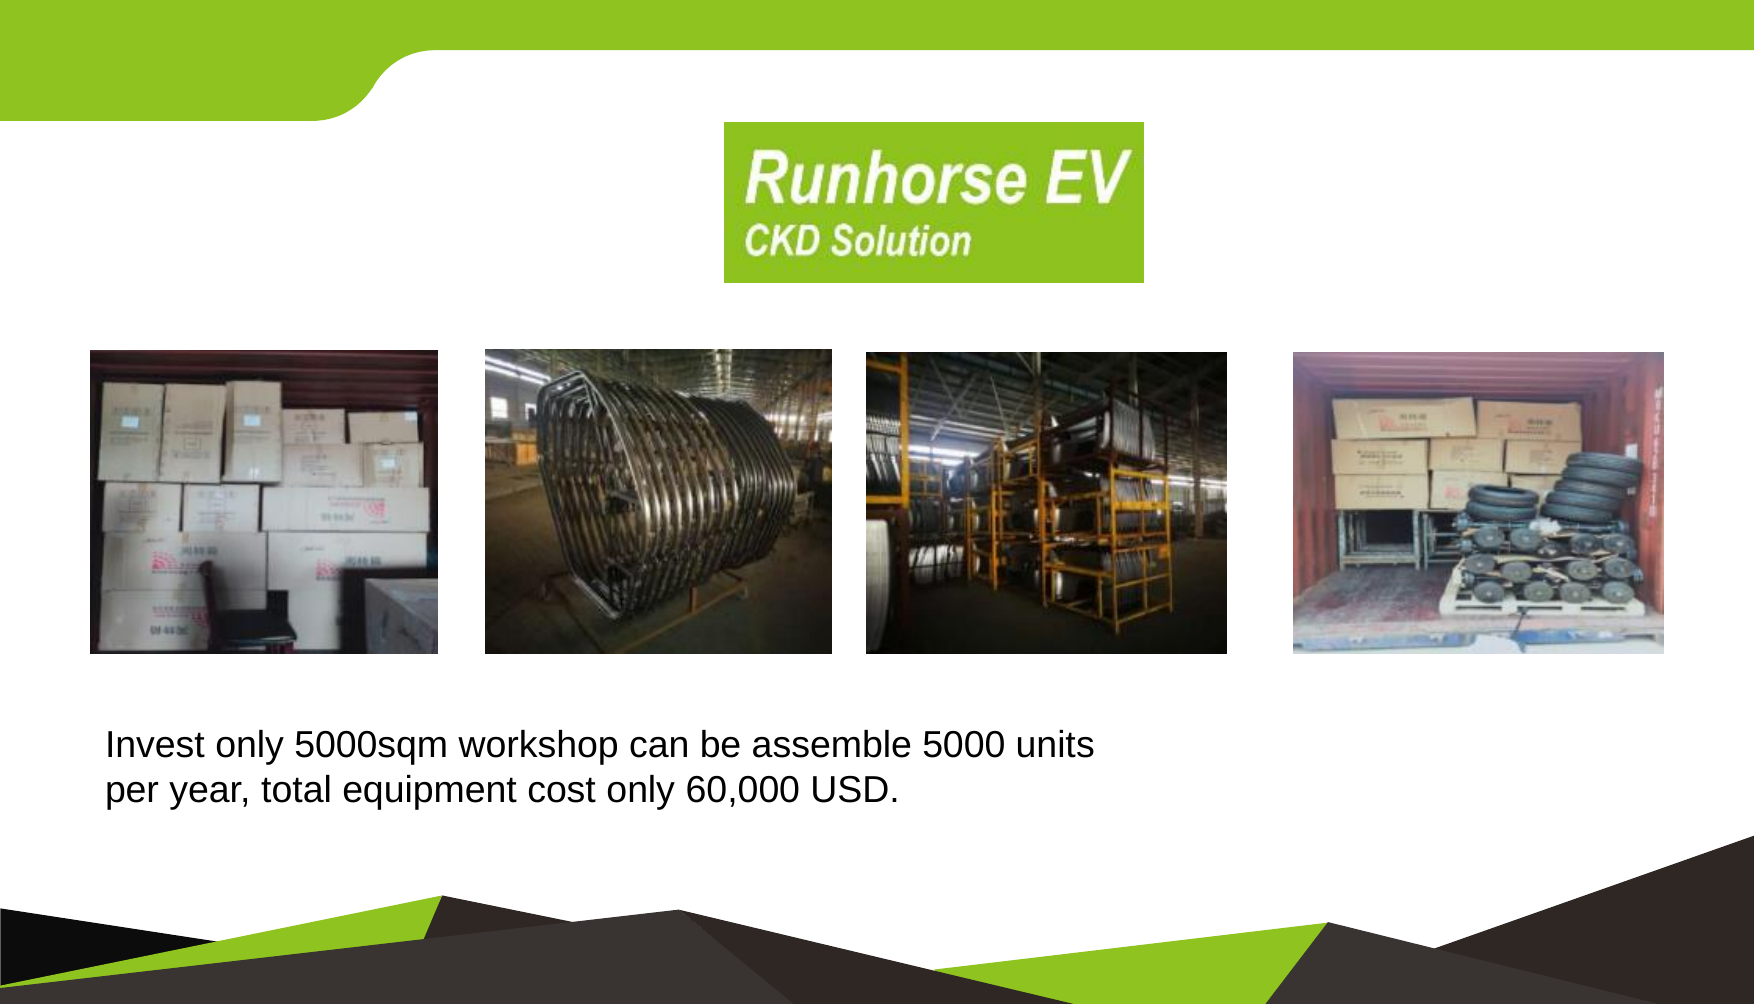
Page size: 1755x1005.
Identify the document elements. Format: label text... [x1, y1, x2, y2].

text_box [0, 895, 441, 987]
text_box [0, 909, 792, 1004]
text_box [1435, 835, 1754, 1004]
text_box [423, 895, 571, 939]
text_box Invest only 5000sqm workshop can be assemble 5000 units per year, total equipment cost only 60,000 USD. [90, 712, 1118, 818]
picture [724, 121, 1144, 283]
text_box [934, 922, 1327, 1004]
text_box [90, 349, 1665, 655]
text_box [678, 909, 1073, 1004]
text_box [1265, 922, 1659, 1004]
text_box [0, 0, 1754, 121]
text_box [0, 908, 214, 985]
